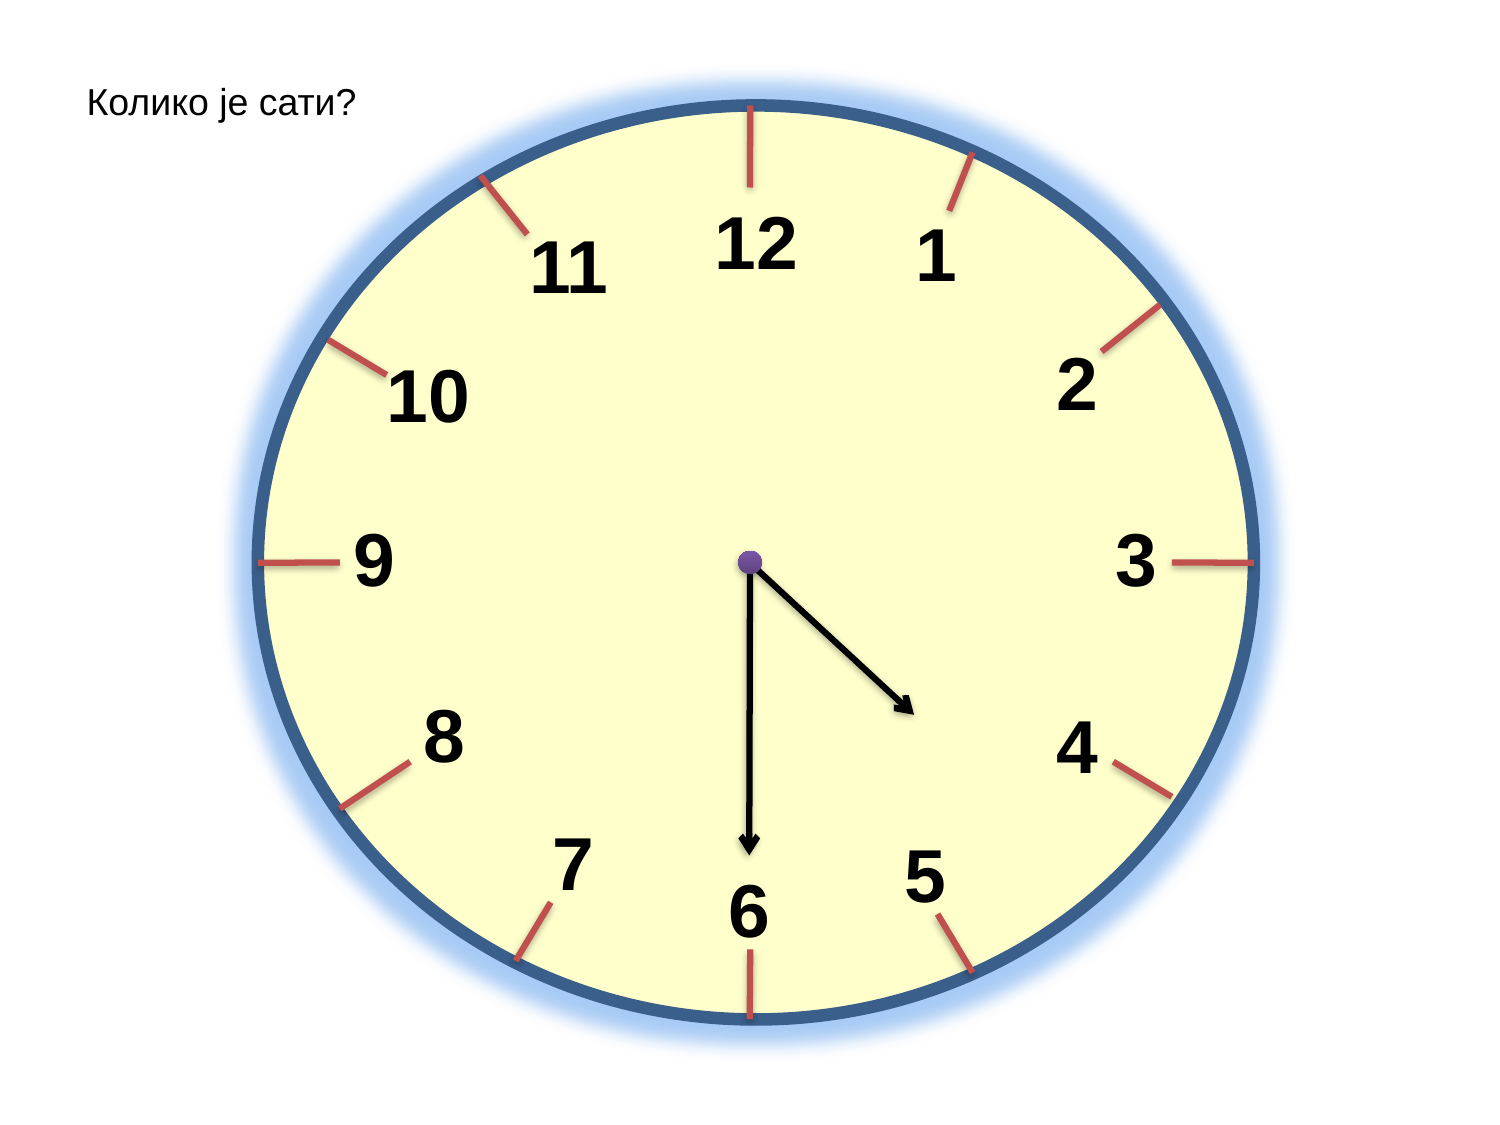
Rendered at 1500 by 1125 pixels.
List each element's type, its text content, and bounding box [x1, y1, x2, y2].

text_box 7 [537, 808, 610, 914]
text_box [474, 181, 534, 229]
text_box [738, 550, 762, 573]
text_box Колико је сати? [71, 70, 372, 130]
text_box 3 [1100, 503, 1172, 609]
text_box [1101, 304, 1161, 352]
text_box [1112, 761, 1173, 798]
text_box 1 [901, 199, 973, 304]
text_box [967, 975, 977, 981]
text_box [327, 339, 387, 376]
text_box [931, 169, 991, 194]
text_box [749, 562, 915, 716]
text_box 6 [713, 855, 785, 961]
text_box [255, 103, 1257, 1022]
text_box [925, 925, 985, 962]
text_box 2 [1041, 328, 1113, 433]
text_box 4 [1041, 691, 1113, 797]
text_box 12 [700, 187, 814, 293]
text_box 9 [338, 503, 410, 609]
text_box 11 [514, 210, 624, 316]
text_box 10 [371, 339, 485, 445]
text_box 8 [408, 679, 481, 785]
text_box 5 [889, 820, 961, 925]
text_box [339, 761, 411, 809]
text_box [503, 913, 563, 950]
